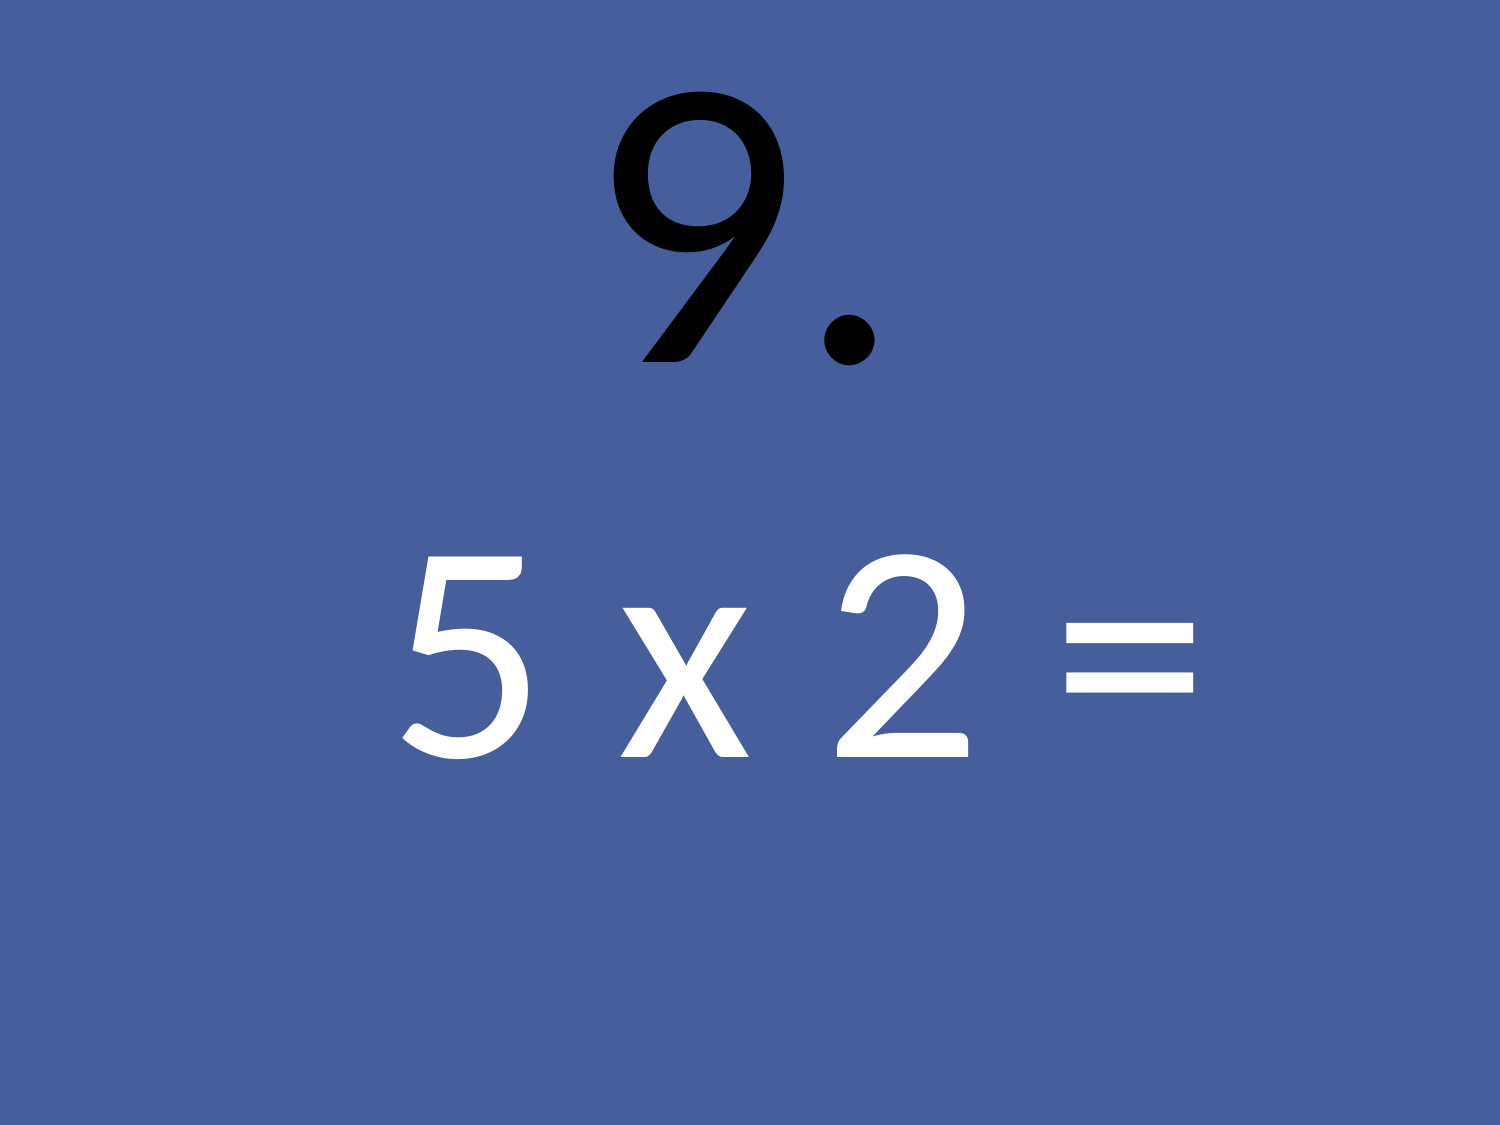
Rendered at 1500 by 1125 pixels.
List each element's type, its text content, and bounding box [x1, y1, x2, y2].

title 5 x 2 = [123, 491, 1474, 774]
text_box 9. [70, 54, 1421, 337]
